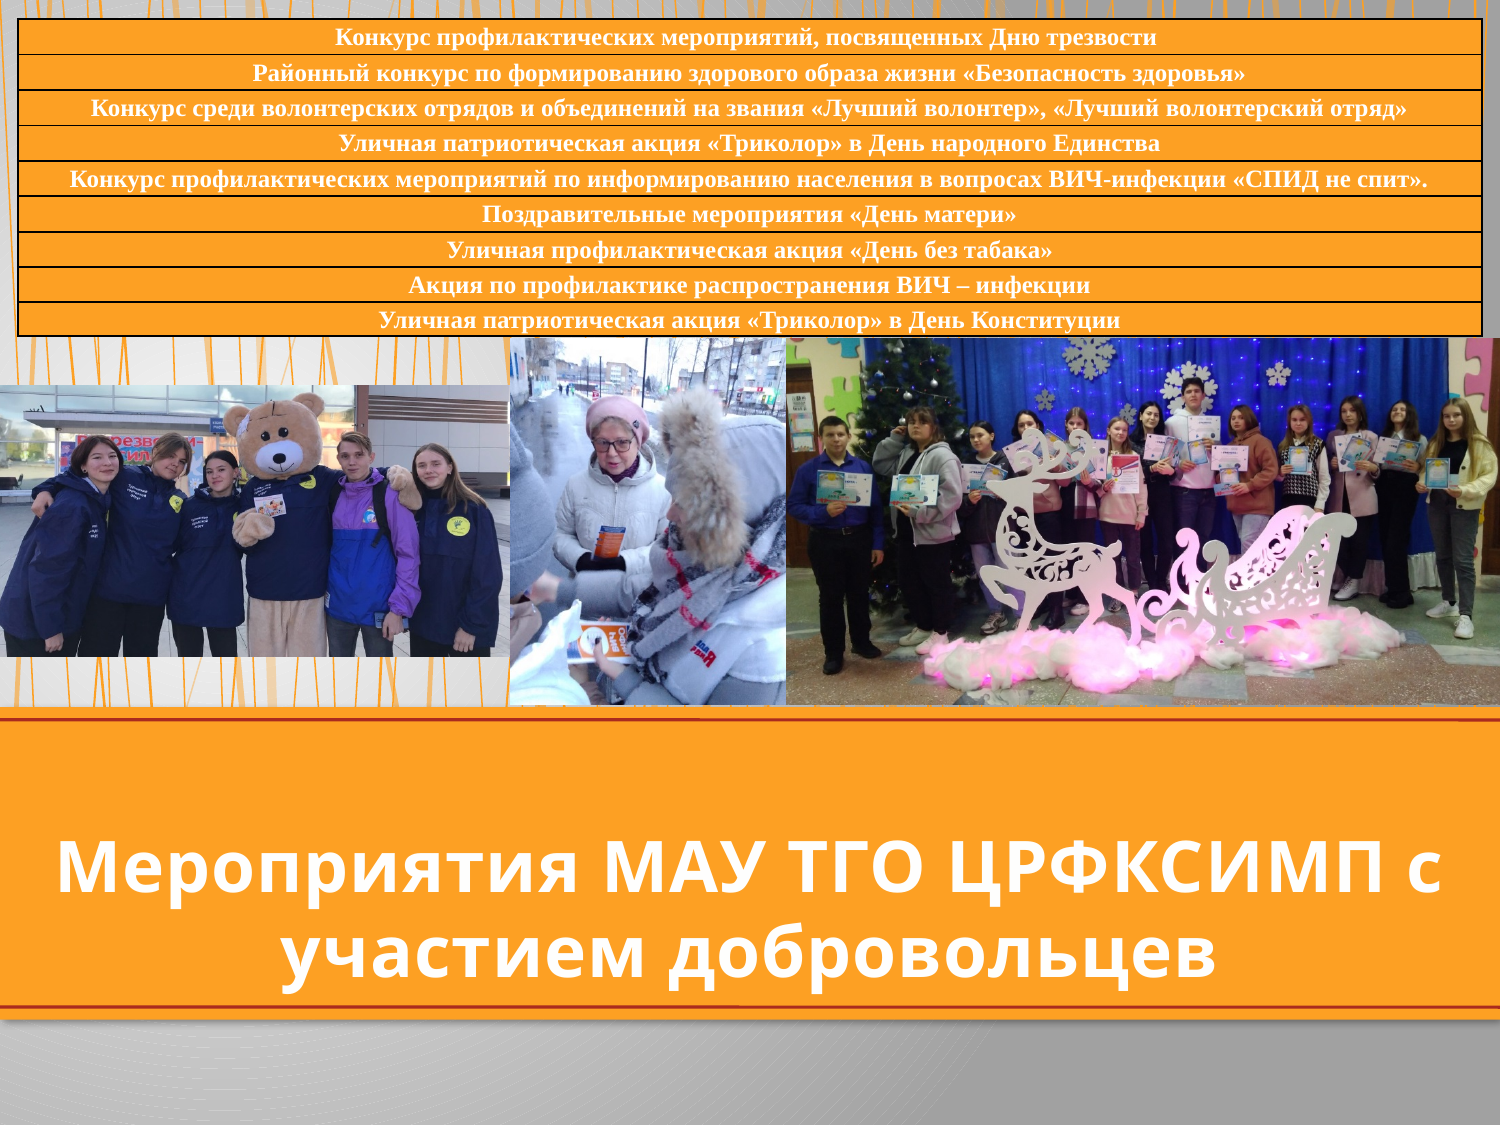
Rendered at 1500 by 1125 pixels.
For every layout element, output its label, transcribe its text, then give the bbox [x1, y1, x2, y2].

table_cell Уличная профилактическая акция «День без табака» [19, 233, 1481, 266]
table_header Конкурс профилактических мероприятий, посвященных Дню трезвости [19, 20, 1481, 54]
table_cell Конкурс среди волонтерских отрядов и объединений на звания «Лучший волонтер», «Лучший волонтерский отряд» [19, 91, 1481, 125]
table_cell Уличная патриотическая акция «Триколор» в День народного Единства [19, 126, 1481, 160]
table_cell Уличная патриотическая акция «Триколор» в День Конституции [19, 303, 1481, 335]
table_cell Поздравительные мероприятия «День матери» [19, 197, 1481, 231]
table_cell Конкурс профилактических мероприятий по информированию населения в вопросах ВИЧ-инфекции «СПИД не спит». [19, 162, 1481, 195]
table_cell Районный конкурс по формированию здорового образа жизни «Безопасность здоровья» [19, 55, 1481, 89]
title Мероприятия МАУ ТГО ЦРФКСИМП с участием добровольцев [0, 812, 1500, 1000]
table_cell Акция по профилактике распространения ВИЧ – инфекции [19, 268, 1481, 301]
picture [0, 337, 1500, 705]
